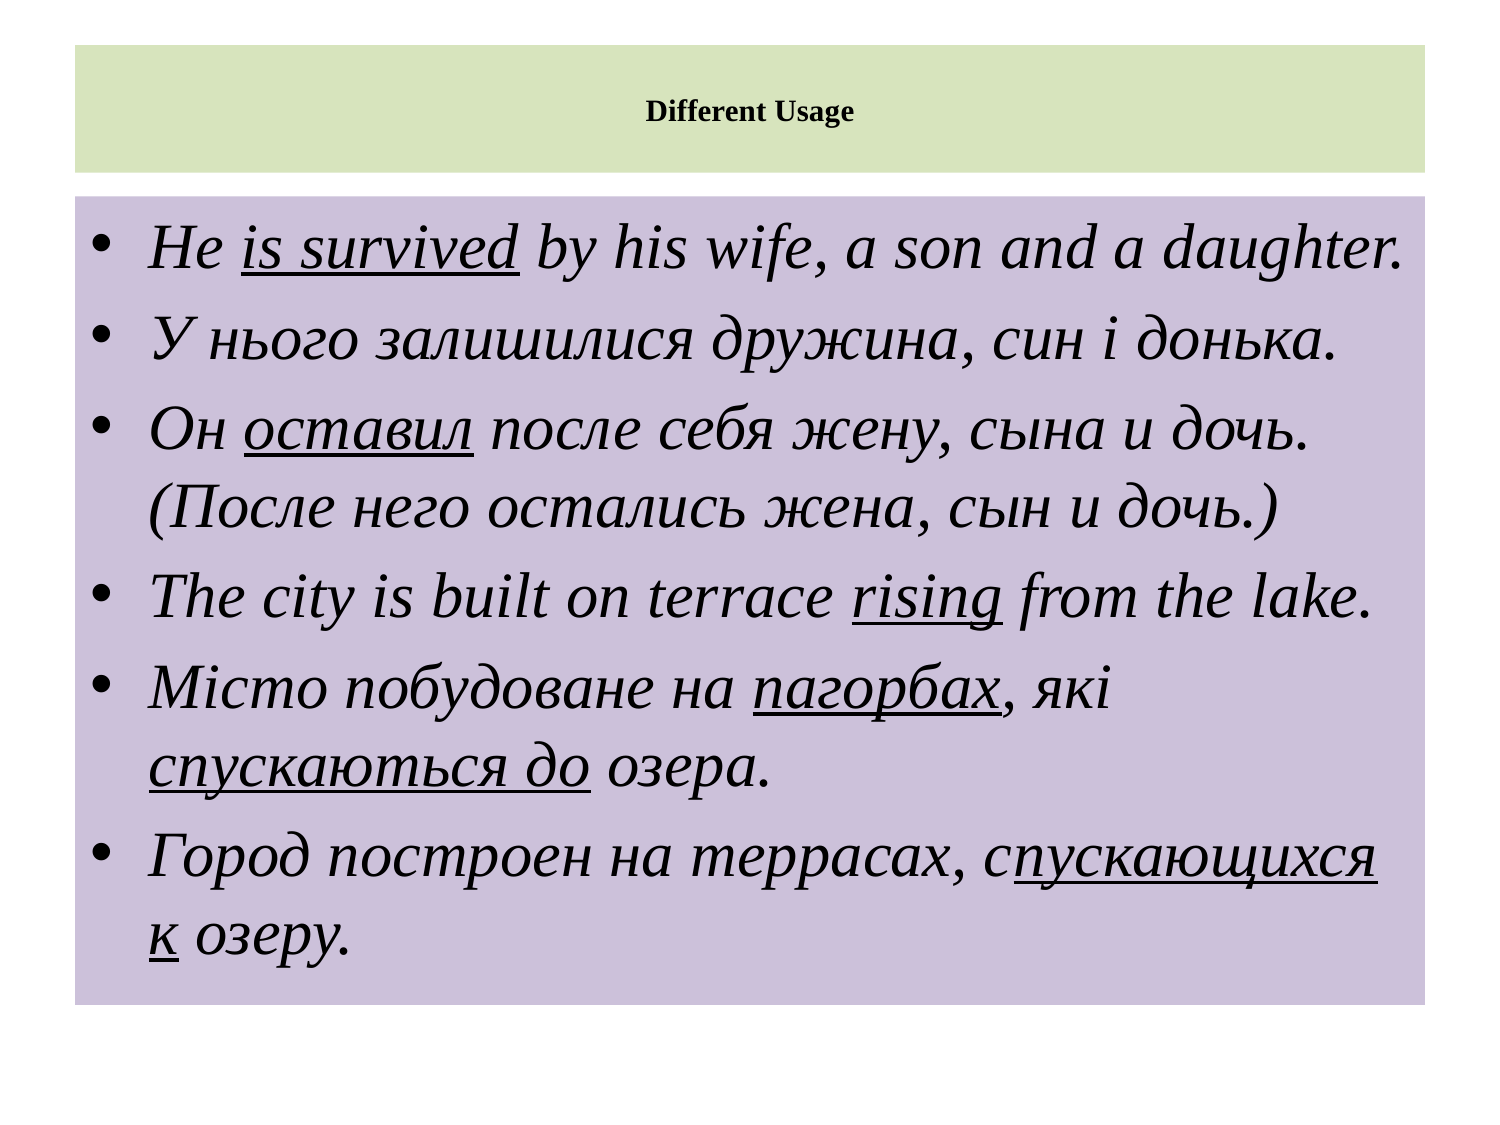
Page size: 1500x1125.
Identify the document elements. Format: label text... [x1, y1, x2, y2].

list He is survived by his wife, a son and a daughter. У нього залишилися дружина, син і донька. Он оставил после себя жену, сына и дочь. (После него остались жена, сын и дочь.) The city is built on terrace rising from the lake. Місто побудоване на пагорбах, які спускаються до озера. Город построен на террасах, спускающихся к озеру. [75, 196, 1425, 1005]
title Different Usage [75, 45, 1425, 173]
